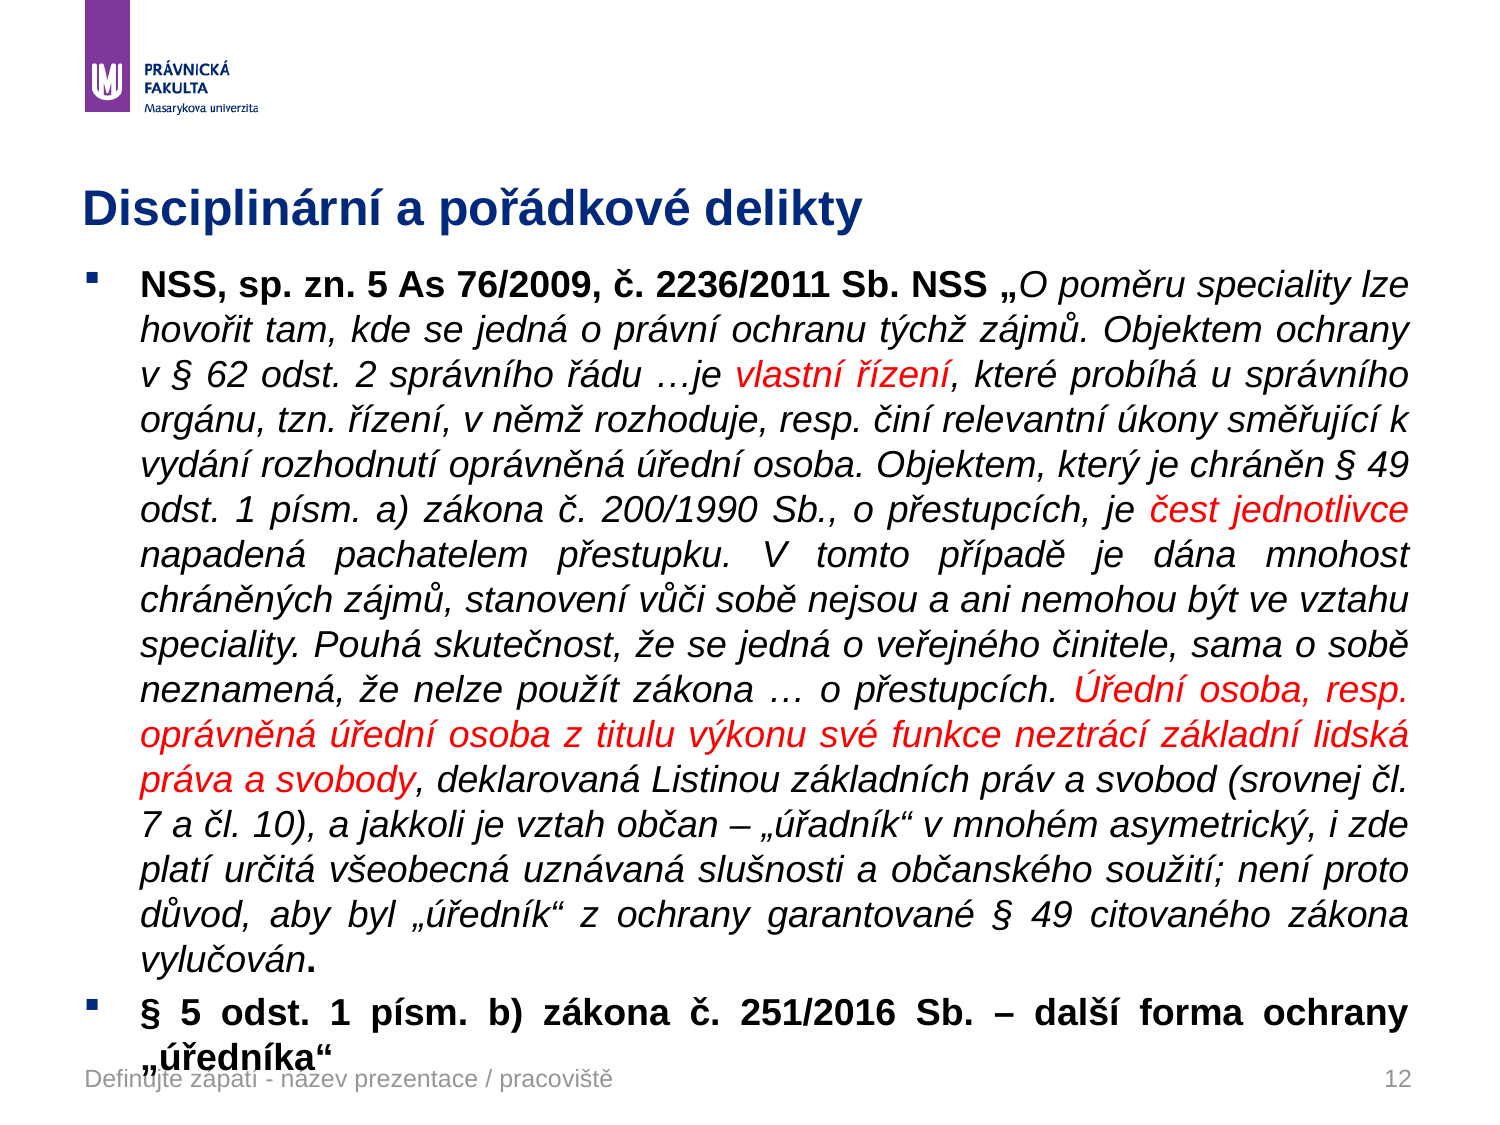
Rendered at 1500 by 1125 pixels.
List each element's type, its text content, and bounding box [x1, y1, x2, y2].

picture [0, 0, 1500, 1125]
slide_number 12 [1125, 1025, 1428, 1100]
list NSS, sp. zn. 5 As 76/2009, č. 2236/2011 Sb. NSS „O poměru speciality lze hovořit tam, kde se jedná o právní ochranu týchž zájmů. Objektem ochrany v § 62 odst. 2 správního řádu …je vlastní řízení, které probíhá u správního orgánu, tzn. řízení, v němž rozhoduje, resp. činí relevantní úkony směřující k vydání rozhodnutí oprávněná úřední osoba. Objektem, který je chráněn § 49 odst. 1 písm. a) zákona č. 200/1990 Sb., o přestupcích, je čest jednotlivce napadená pachatelem přestupku. V tomto případě je dána mnohost chráněných zájmů, stanovení vůči sobě nejsou a ani nemohou být ve vztahu speciality. Pouhá skutečnost, že se jedná o veřejného činitele, sama o sobě neznamená, že nelze použít zákona … o přestupcích. Úřední osoba, resp. oprávněná úřední osoba z titulu výkonu své funkce neztrácí základní lidská práva a svobody, deklarovaná Listinou základních práv a svobod (srovnej čl. 7 a čl. 10), a jakkoli je vztah občan – „úřadník“ v mnohém asymetrický, i zde platí určitá všeobecná uznávaná slušnosti a občanského soužití; není proto důvod, aby byl „úředník“ z ochrany garantované § 49 citovaného zákona vylučován. § 5 odst. 1 písm. b) zákona č. 251/2016 Sb. – další forma ochrany „úředníka“ [83, 259, 1410, 976]
title Disciplinární a pořádkové delikty [82, 137, 1410, 244]
footer Definujte zápatí - název prezentace / pracoviště [69, 1025, 1104, 1100]
